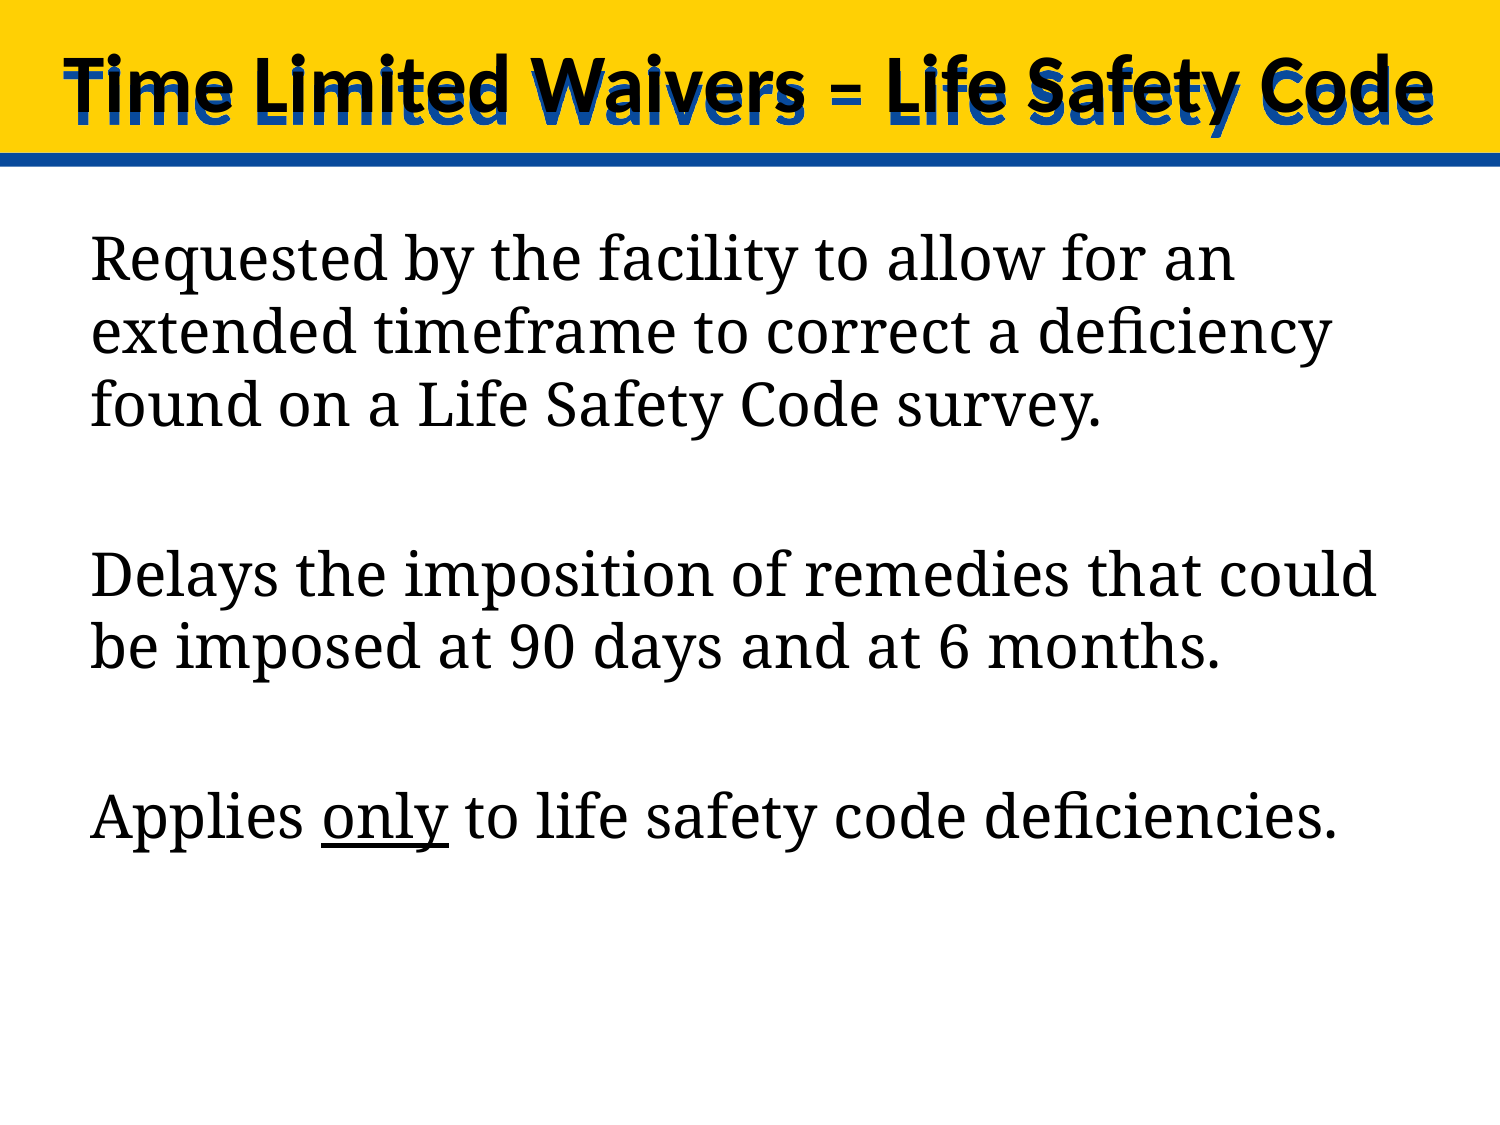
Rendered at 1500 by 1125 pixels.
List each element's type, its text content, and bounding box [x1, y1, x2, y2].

list Requested by the facility to allow for an extended timeframe to correct a deficiency found on a Life Safety Code survey. Delays the imposition of remedies that could be imposed at 90 days and at 6 months. Applies only to life safety code deficiencies. [75, 212, 1425, 1005]
title Time Limited Waivers – Life Safety Code [0, 22, 1500, 137]
